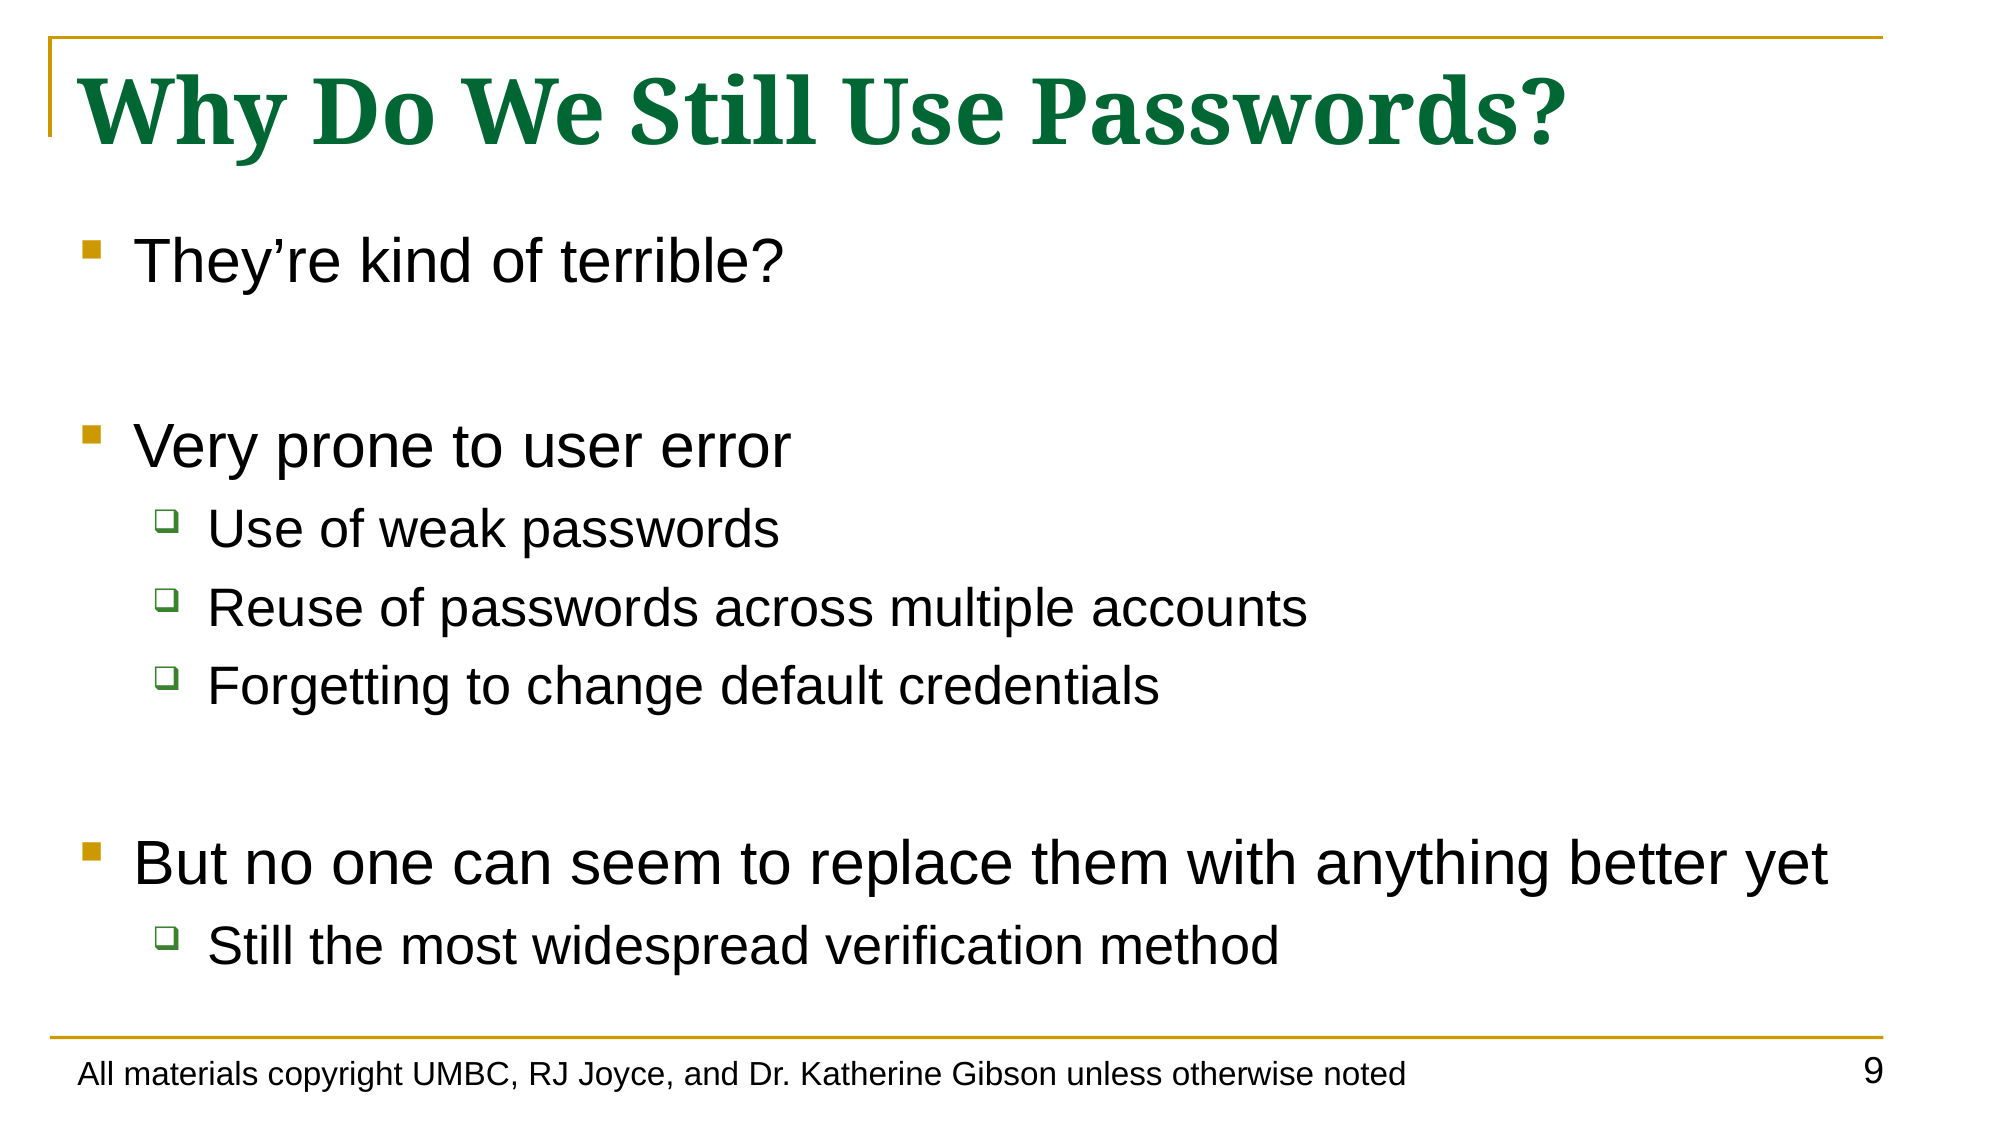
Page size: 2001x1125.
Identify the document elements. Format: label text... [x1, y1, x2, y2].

list They’re kind of terrible? Very prone to user error Use of weak passwords Reuse of passwords across multiple accounts Forgetting to change default credentials But no one can seem to replace them with anything better yet Still the most widespread verification method [62, 212, 1899, 1005]
title Why Do We Still Use Passwords? [62, 45, 1899, 212]
